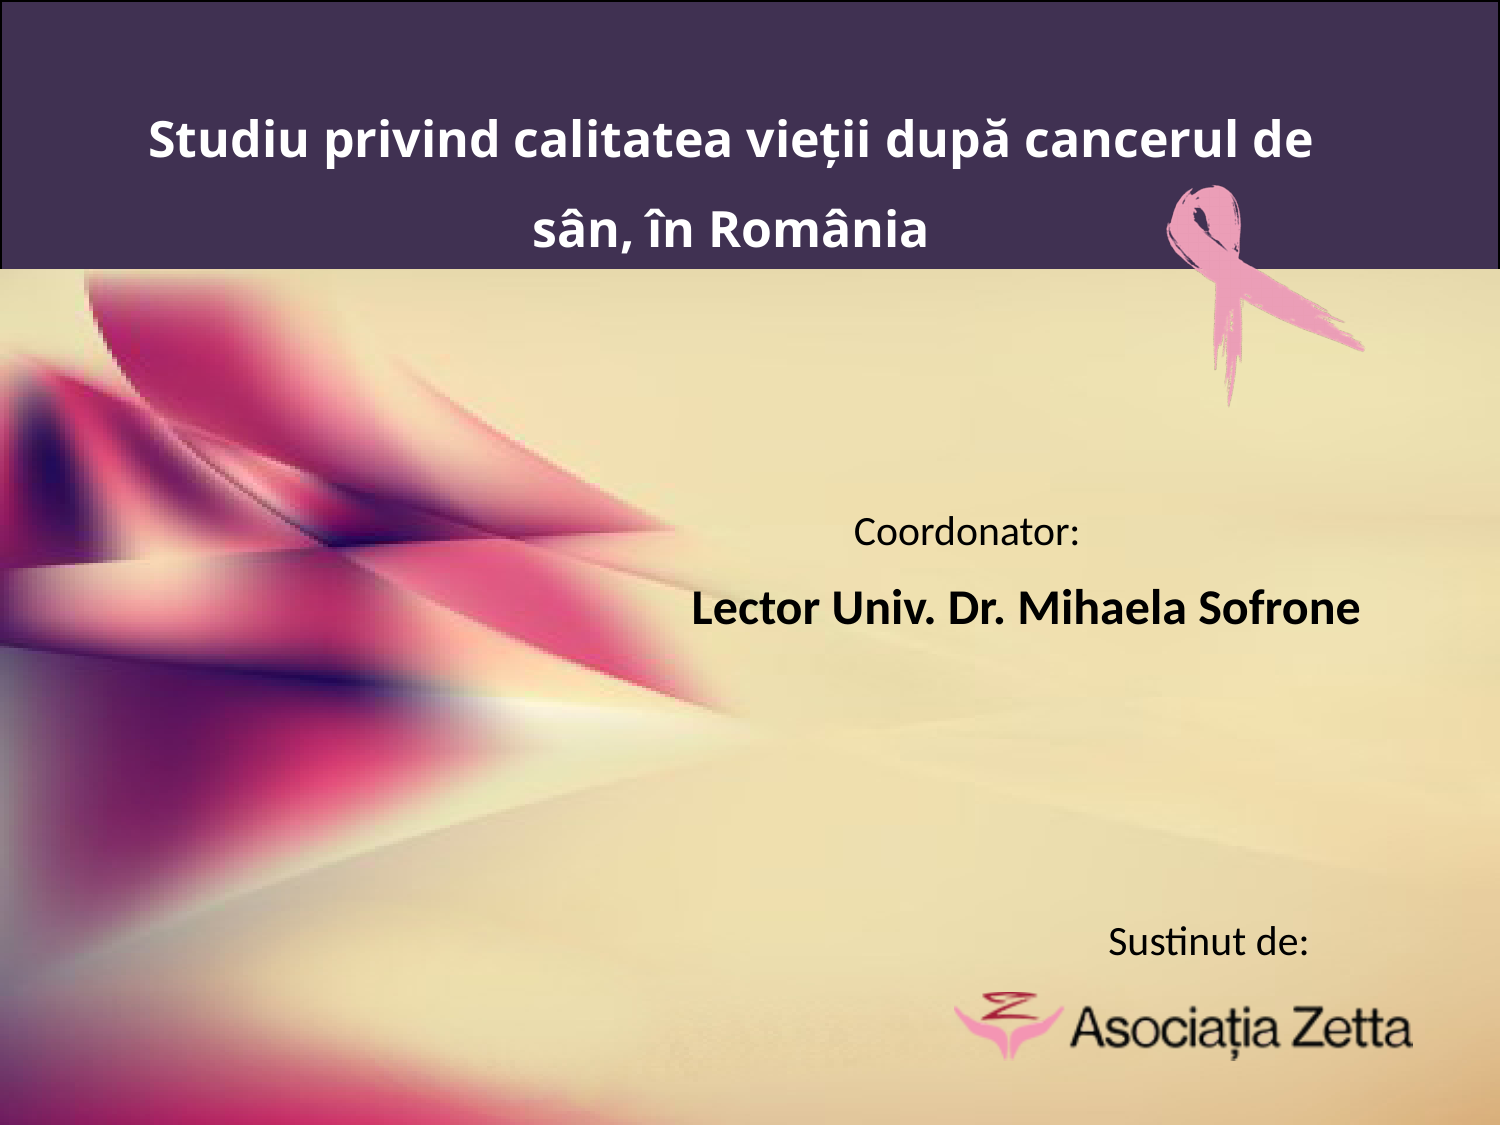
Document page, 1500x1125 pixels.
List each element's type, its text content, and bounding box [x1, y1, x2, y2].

picture [0, 153, 1500, 1125]
text_box [0, 0, 1500, 268]
title Studiu privind calitatea vieții după cancerul de sân, în România [93, 46, 1369, 267]
